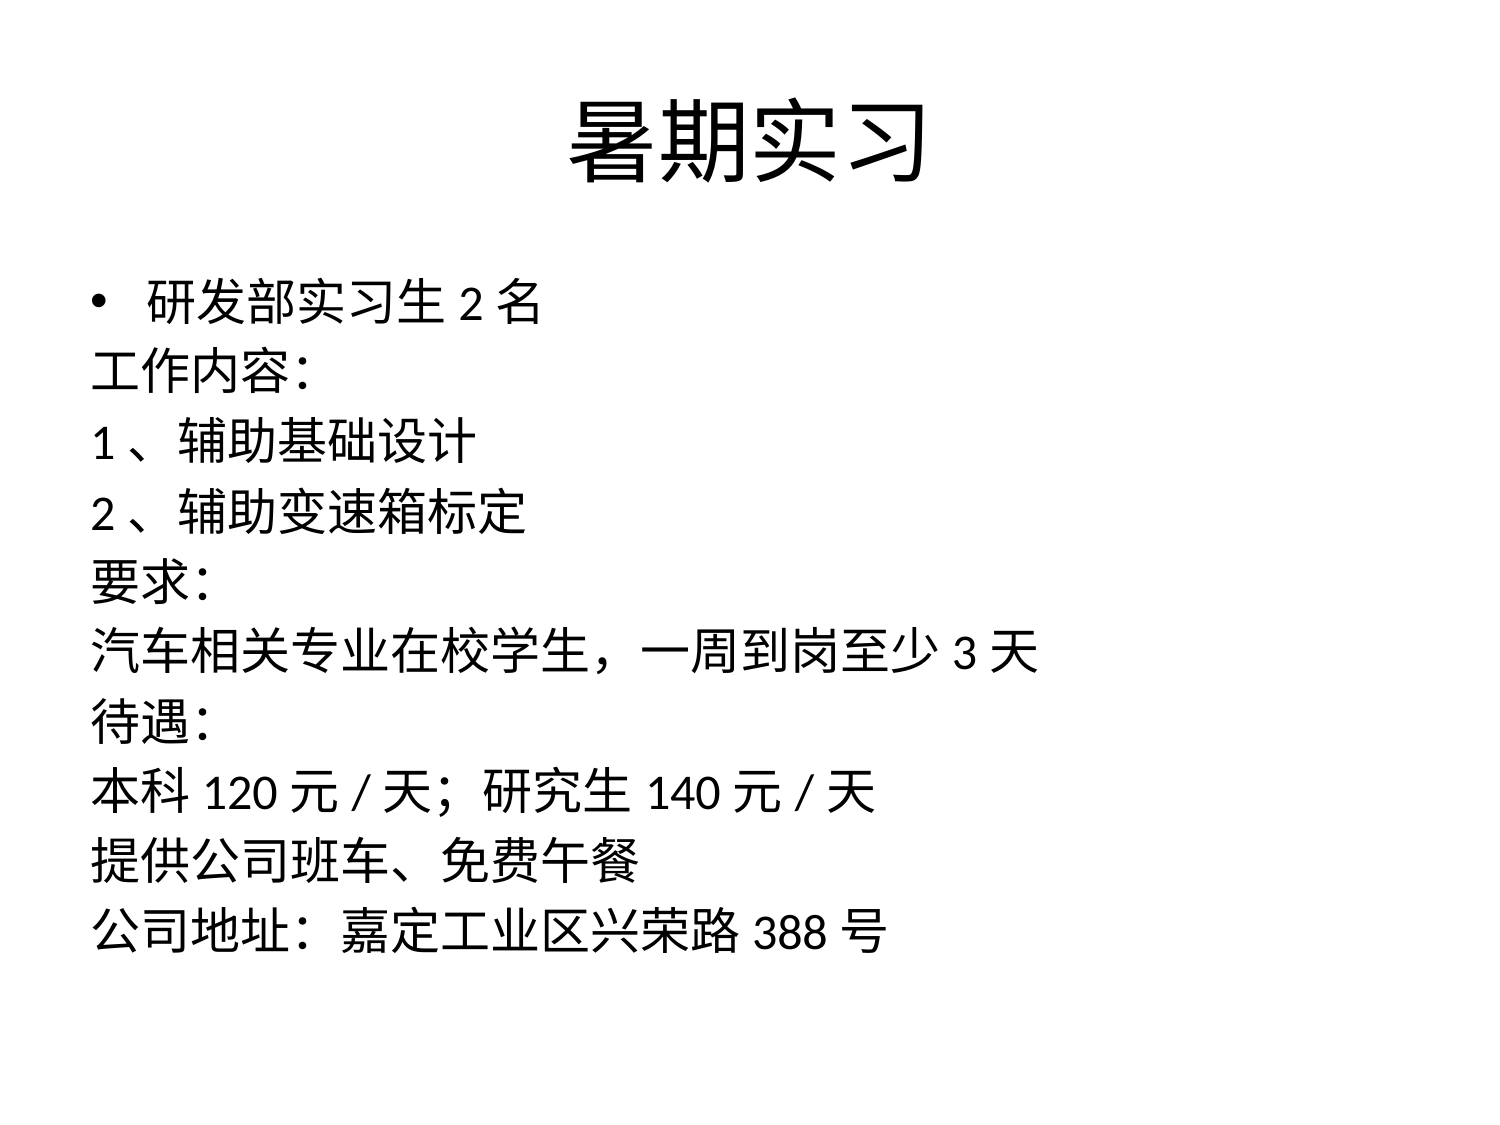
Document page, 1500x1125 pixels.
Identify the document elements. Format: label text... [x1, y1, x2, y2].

list 研发部实习生2名 工作内容： 1、辅助基础设计 2、辅助变速箱标定 要求： 汽车相关专业在校学生，一周到岗至少3天 待遇： 本科120元/天；研究生140元/天 提供公司班车、免费午餐 公司地址：嘉定工业区兴荣路388号 [75, 262, 1425, 1005]
title 暑期实习 [75, 45, 1425, 233]
